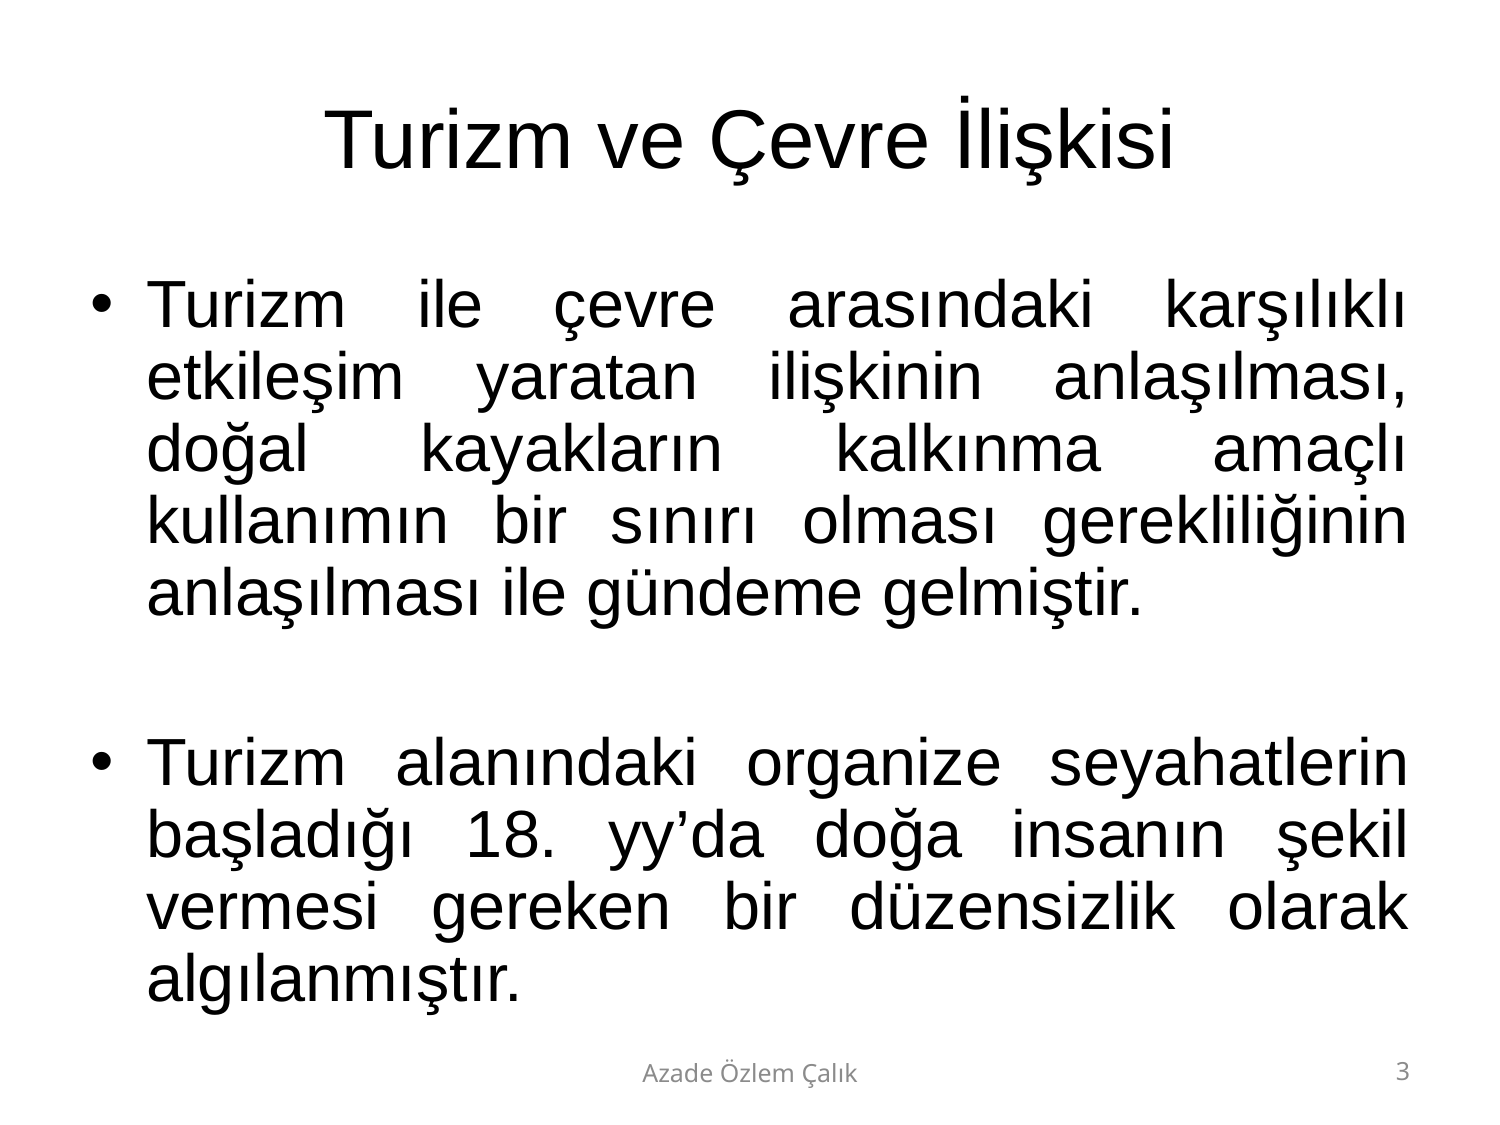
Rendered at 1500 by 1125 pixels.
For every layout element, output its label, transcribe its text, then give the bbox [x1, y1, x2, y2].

slide_number 3 [1074, 1042, 1425, 1103]
list Turizm ile çevre arasındaki karşılıklı etkileşim yaratan ilişkinin anlaşılması, doğal kayakların kalkınma amaçlı kullanımın bir sınırı olması gerekliliğinin anlaşılması ile gündeme gelmiştir. Turizm alanındaki organize seyahatlerin başladığı 18. yy’da doğa insanın şekil vermesi gereken bir düzensizlik olarak algılanmıştır. [75, 262, 1425, 1038]
title Turizm ve Çevre İlişkisi [75, 62, 1425, 208]
footer Azade Özlem Çalık [512, 1042, 988, 1103]
